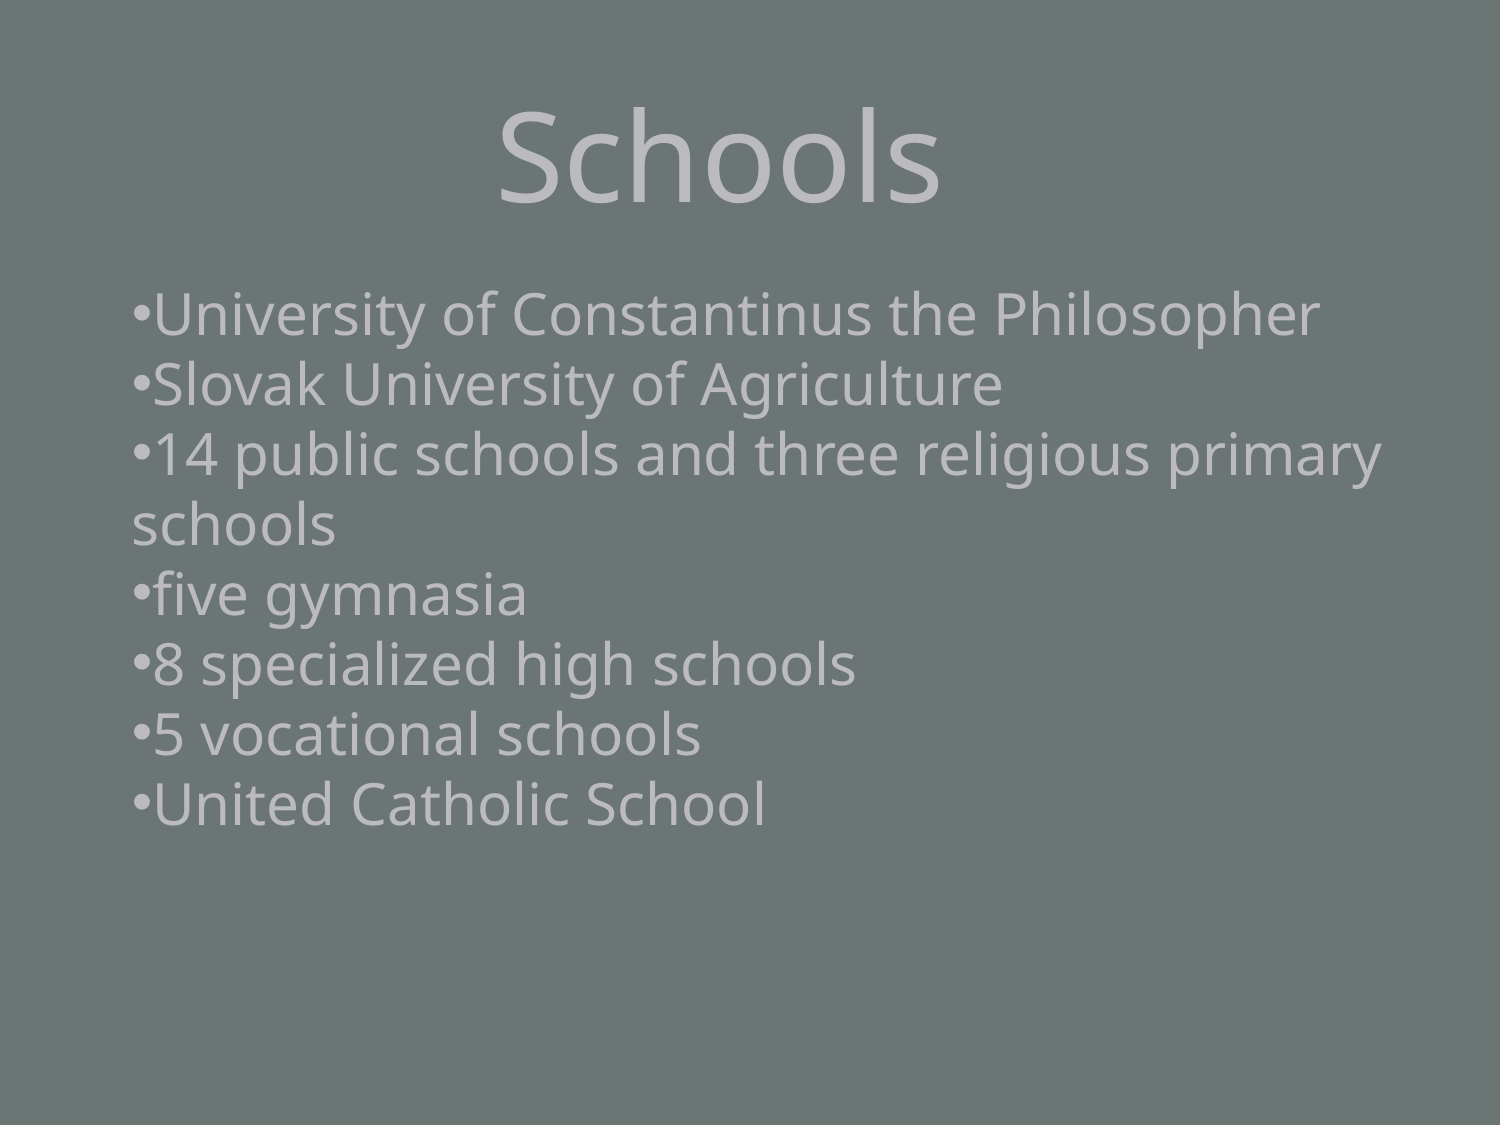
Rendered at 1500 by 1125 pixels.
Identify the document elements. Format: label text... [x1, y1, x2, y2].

text_box Schools [480, 70, 1043, 235]
text_box University of Constantinus the Philosopher Slovak University of Agriculture 14 public schools and three religious primary schools five gymnasia 8 specialized high schools 5 vocational schools United Catholic School [117, 269, 1442, 915]
